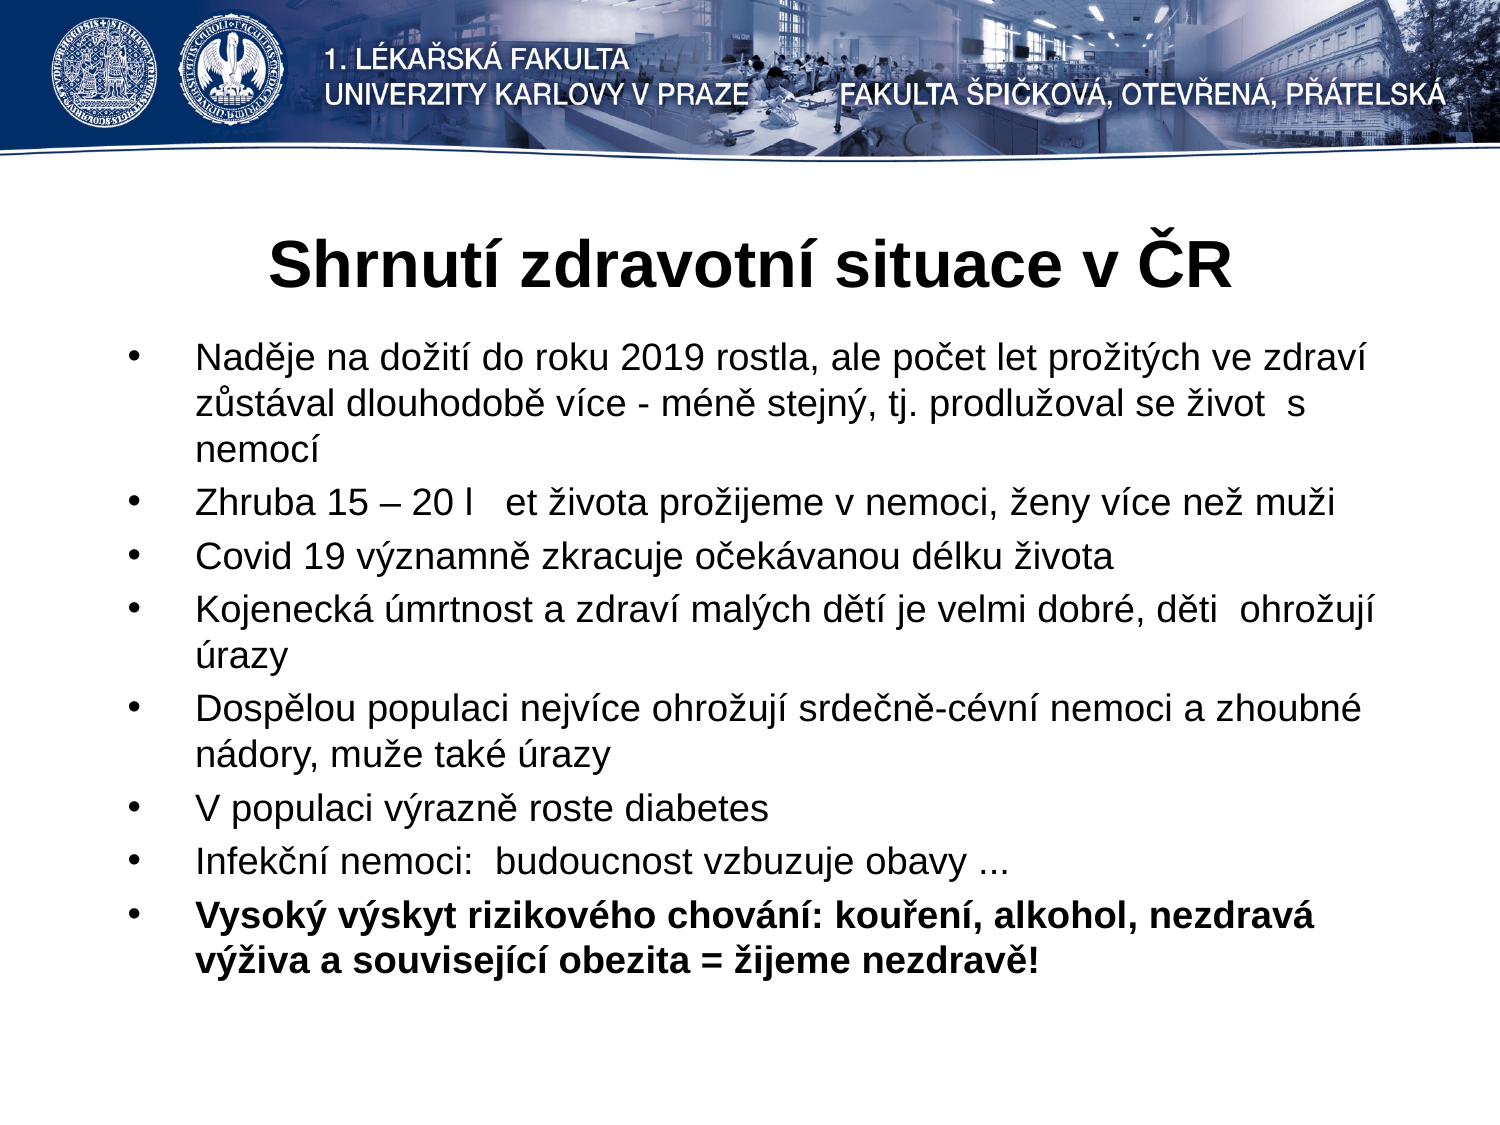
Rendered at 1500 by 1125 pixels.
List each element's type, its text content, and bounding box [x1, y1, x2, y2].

list Naděje na dožití do roku 2019 rostla, ale počet let prožitých ve zdraví zůstával dlouhodobě více - méně stejný, tj. prodlužoval se život s nemocí Zhruba 15 – 20 l et života prožijeme v nemoci, ženy více než muži Covid 19 významně zkracuje očekávanou délku života Kojenecká úmrtnost a zdraví malých dětí je velmi dobré, děti ohrožují úrazy Dospělou populaci nejvíce ohrožují srdečně-cévní nemoci a zhoubné nádory, muže také úrazy V populaci výrazně roste diabetes Infekční nemoci: budoucnost vzbuzuje obavy ... Vysoký výskyt rizikového chování: kouření, alkohol, nezdravá výživa a související obezita = žijeme nezdravě! [112, 324, 1412, 1000]
title Shrnutí zdravotní situace v ČR [76, 208, 1427, 315]
picture [0, 0, 1500, 1125]
